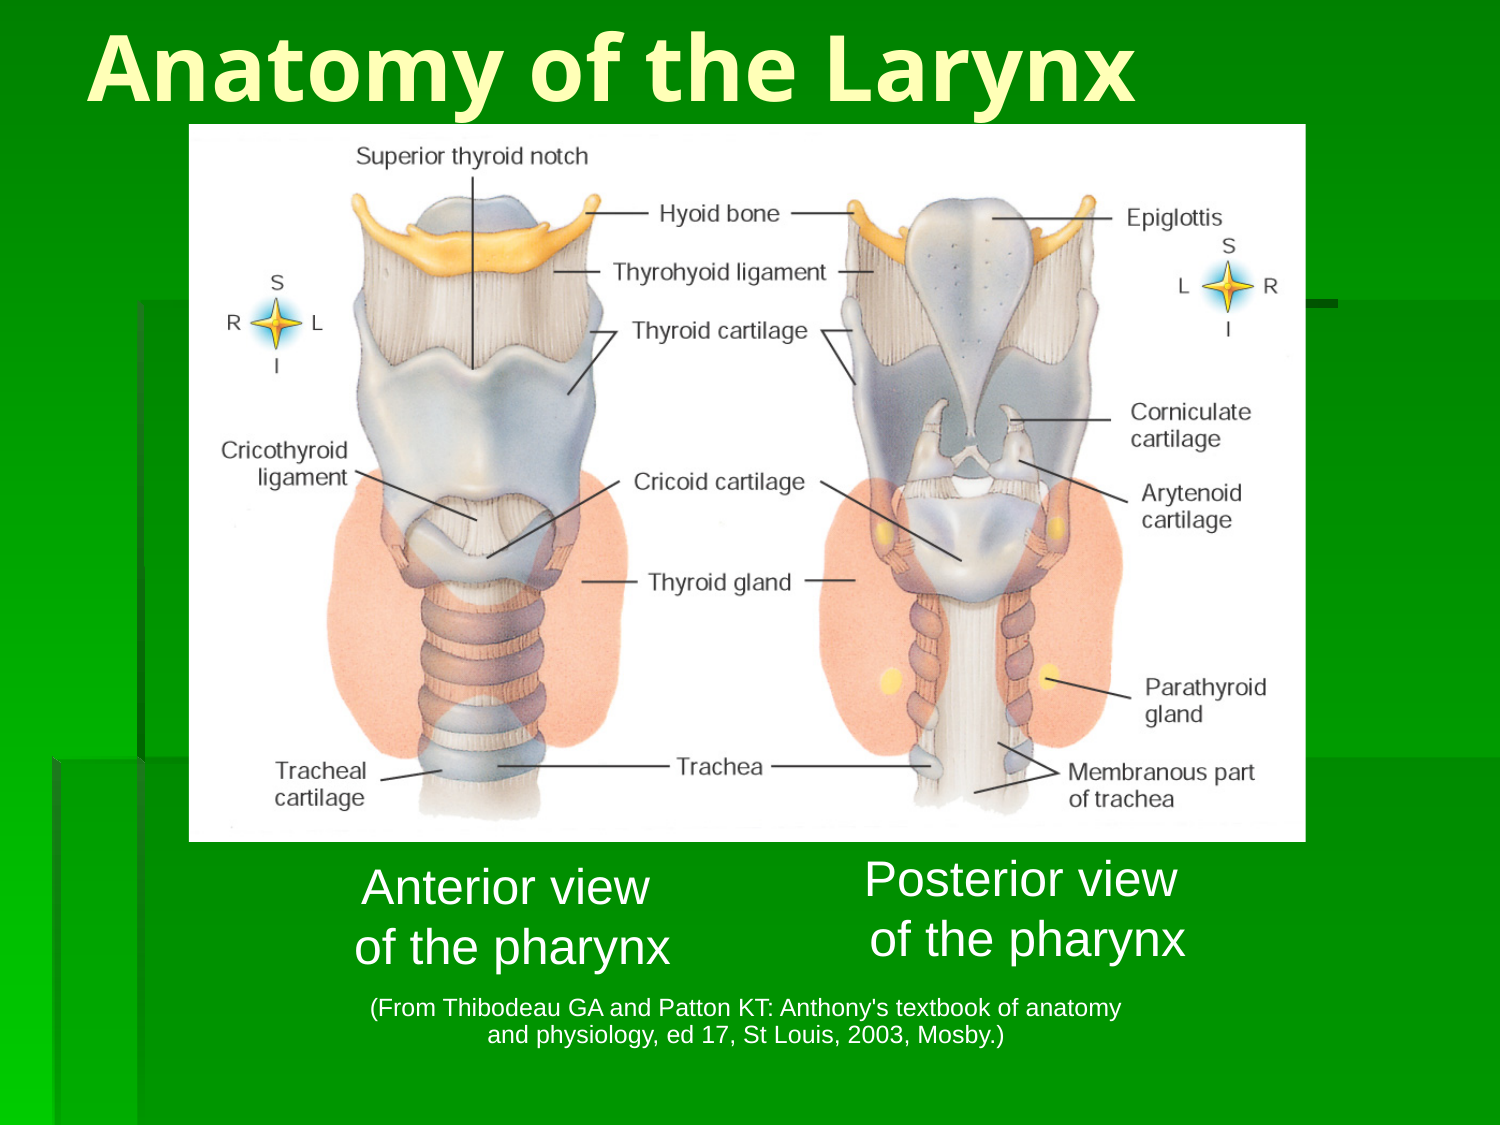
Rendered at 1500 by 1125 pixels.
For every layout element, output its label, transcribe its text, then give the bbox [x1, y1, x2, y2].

title Anatomy of the Larynx [72, 16, 1423, 113]
list Anterior view of the pharynx [322, 850, 703, 963]
text_box (From Thibodeau GA and Patton KT: Anthony's textbook of anatomy and physiology, ed 17, St Louis, 2003, Mosby.) [331, 987, 1163, 1057]
text_box Posterior view of the pharynx [815, 850, 1241, 994]
picture [188, 124, 1306, 842]
